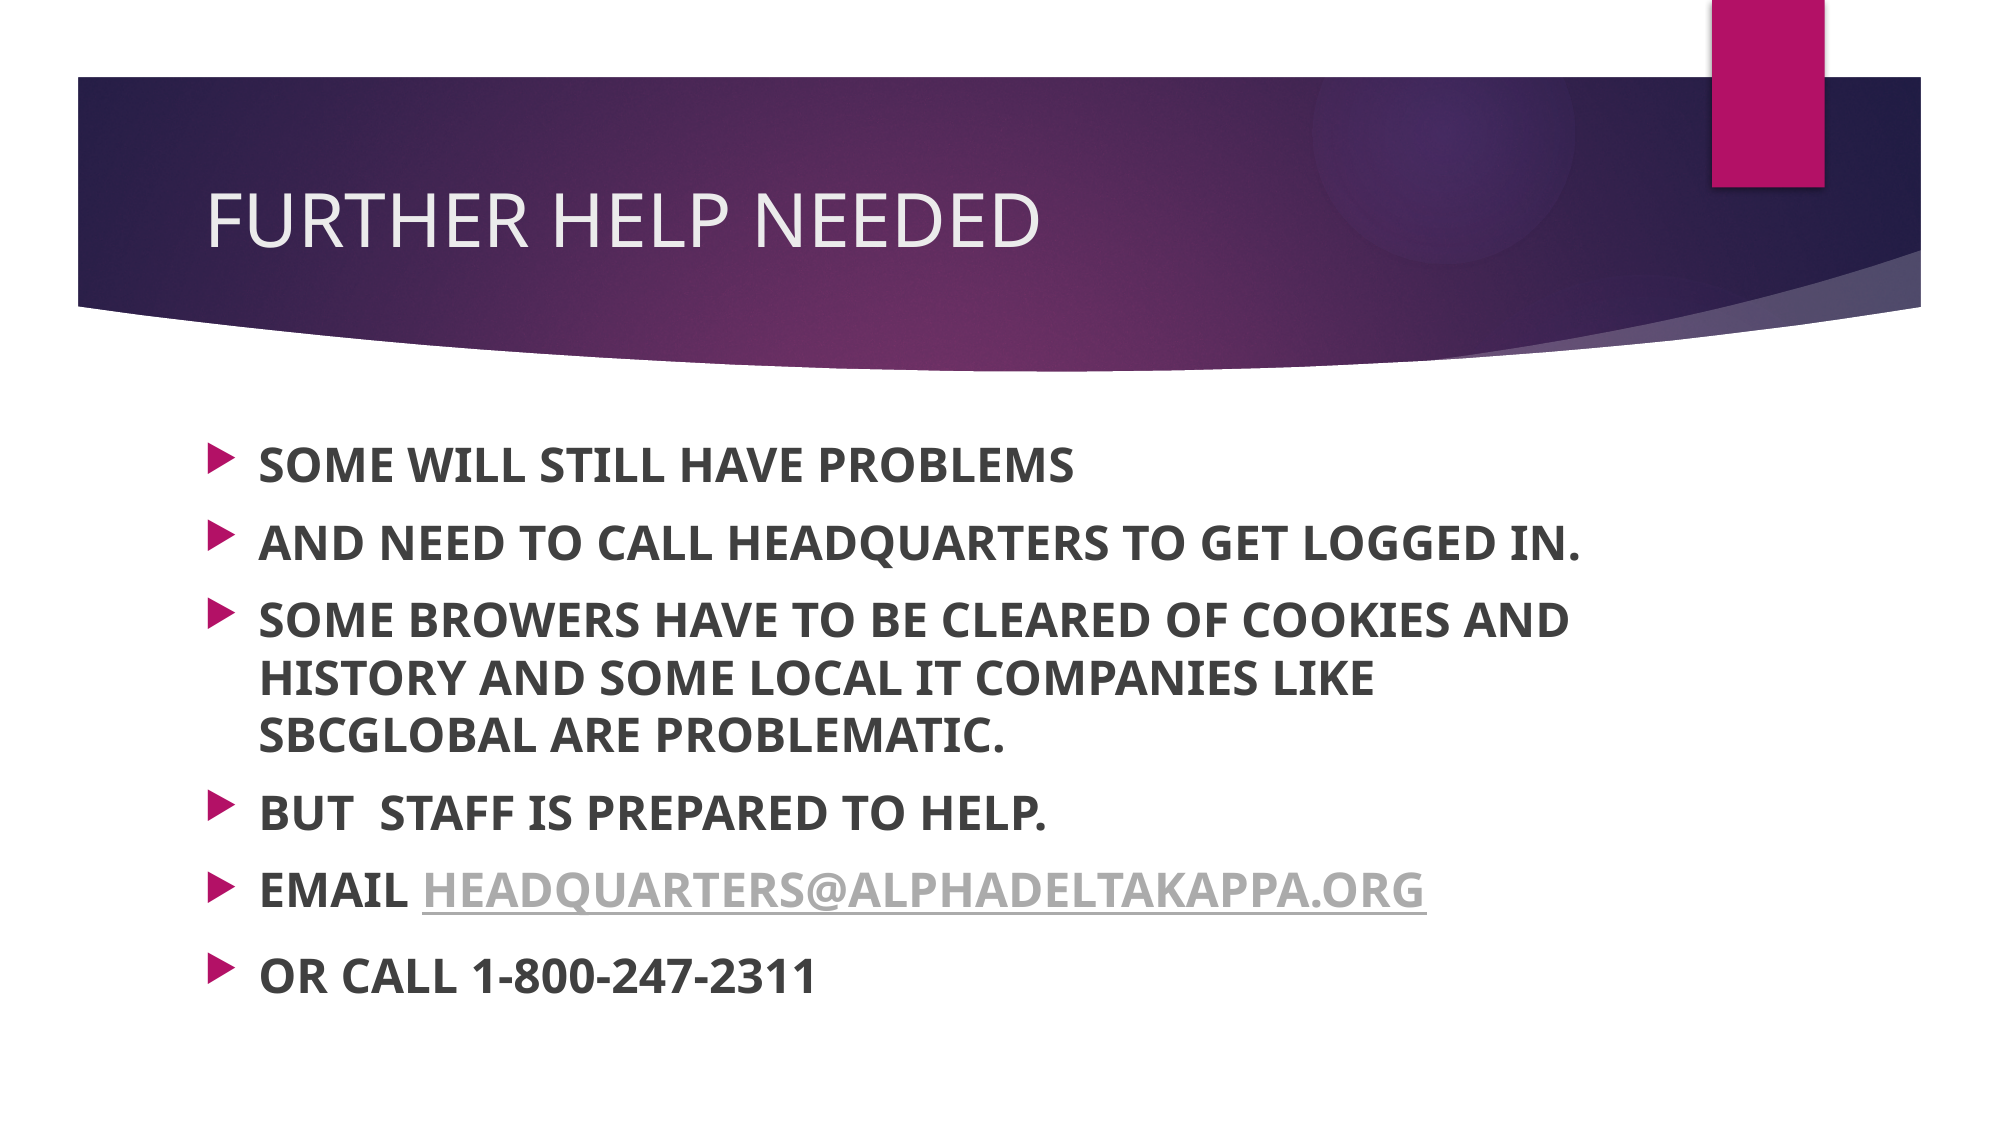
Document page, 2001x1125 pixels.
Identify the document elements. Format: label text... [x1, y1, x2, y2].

title FURTHER HELP NEEDED [189, 159, 1627, 276]
list SOME WILL STILL HAVE PROBLEMS AND NEED TO CALL HEADQUARTERS TO GET LOGGED IN. SOME BROWERS HAVE TO BE CLEARED OF COOKIES AND HISTORY AND SOME LOCAL IT COMPANIES LIKE SBCGLOBAL ARE PROBLEMATIC. BUT STAFF IS PREPARED TO HELP. EMAIL HEADQUARTERS@ALPHADELTAKAPPA.ORG OR CALL 1-800-247-2311 [189, 427, 1638, 1050]
